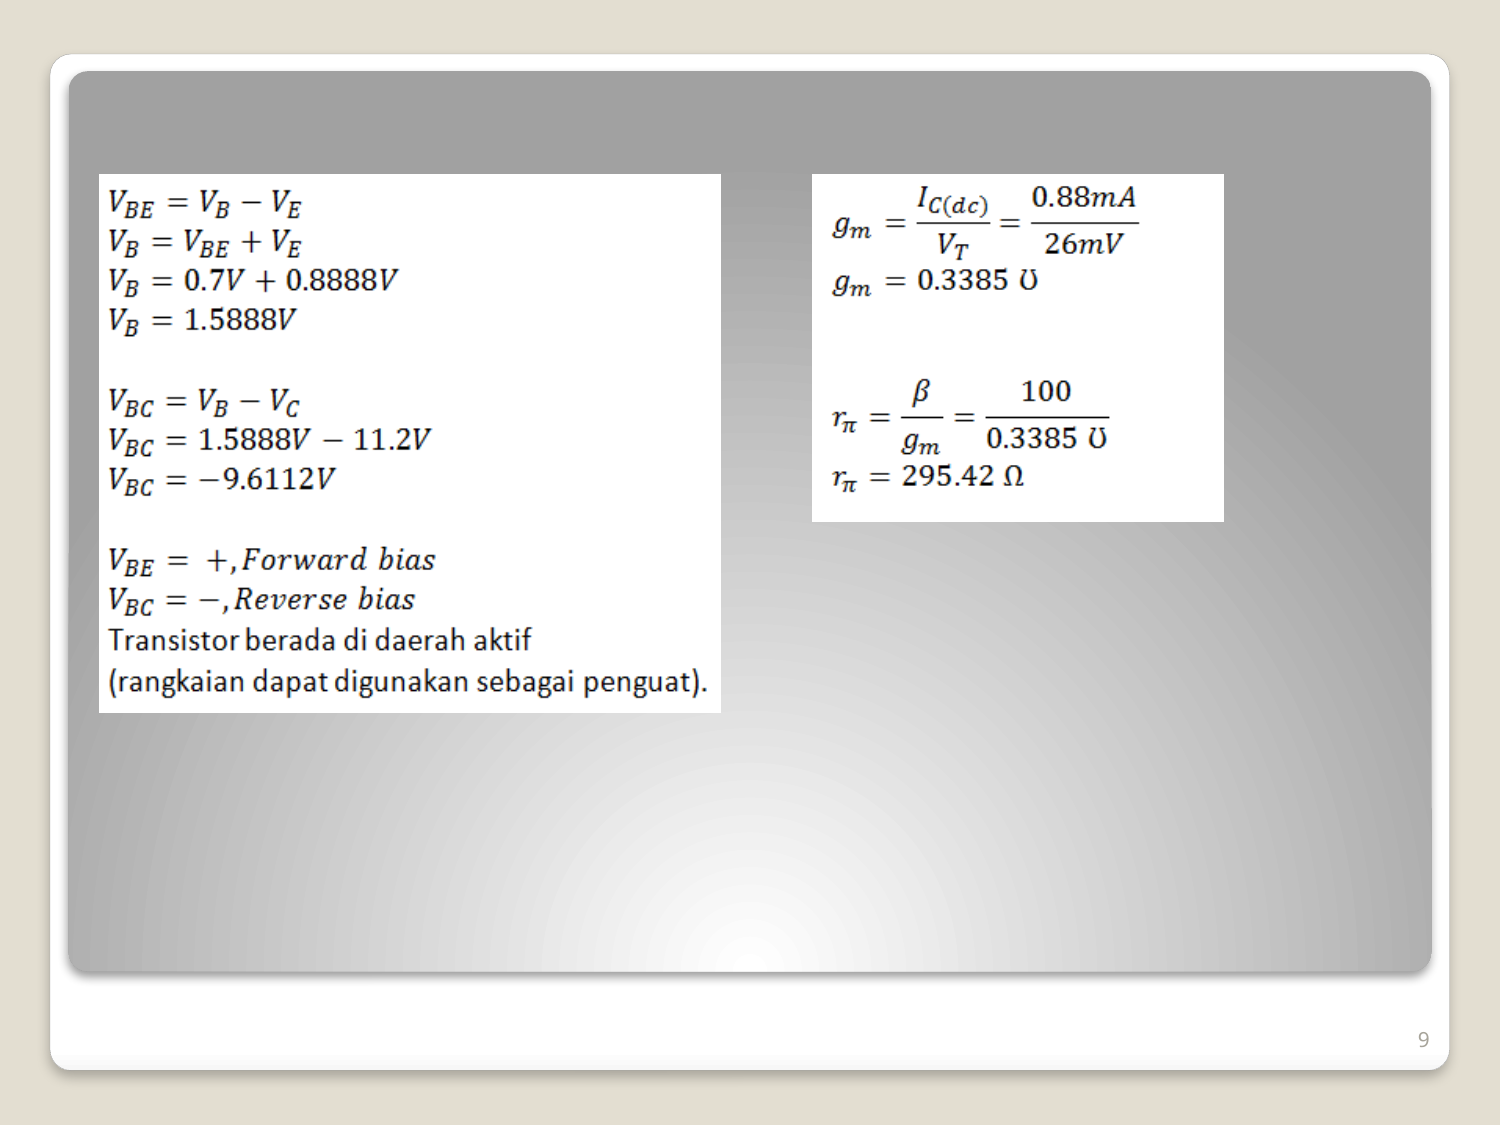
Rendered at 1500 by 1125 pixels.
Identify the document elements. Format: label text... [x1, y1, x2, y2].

slide_number 9 [1369, 1002, 1445, 1063]
picture [99, 174, 721, 713]
picture [812, 174, 1224, 523]
